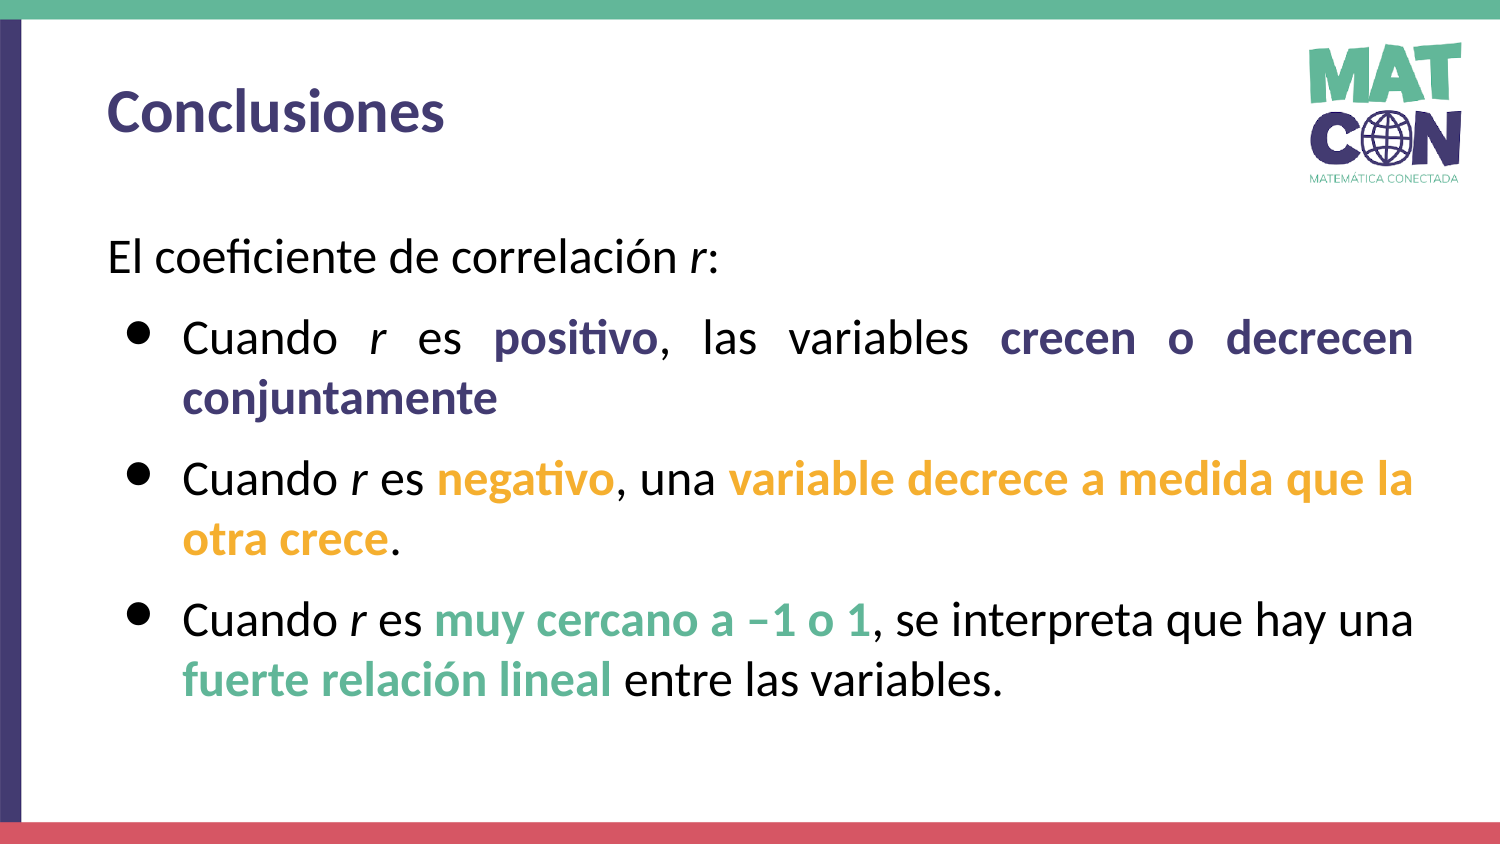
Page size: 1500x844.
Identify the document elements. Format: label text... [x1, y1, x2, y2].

picture [0, 0, 1500, 844]
text_box Conclusiones [96, 64, 1257, 151]
text_box El coeficiente de correlación r: Cuando r es positivo, las variables crecen o decrecen conjuntamente Cuando r es negativo, una variable decrece a medida que la otra crece. Cuando r es muy cercano a –1 o 1, se interpreta que hay una fuerte relación lineal entre las variables. [96, 218, 1426, 713]
